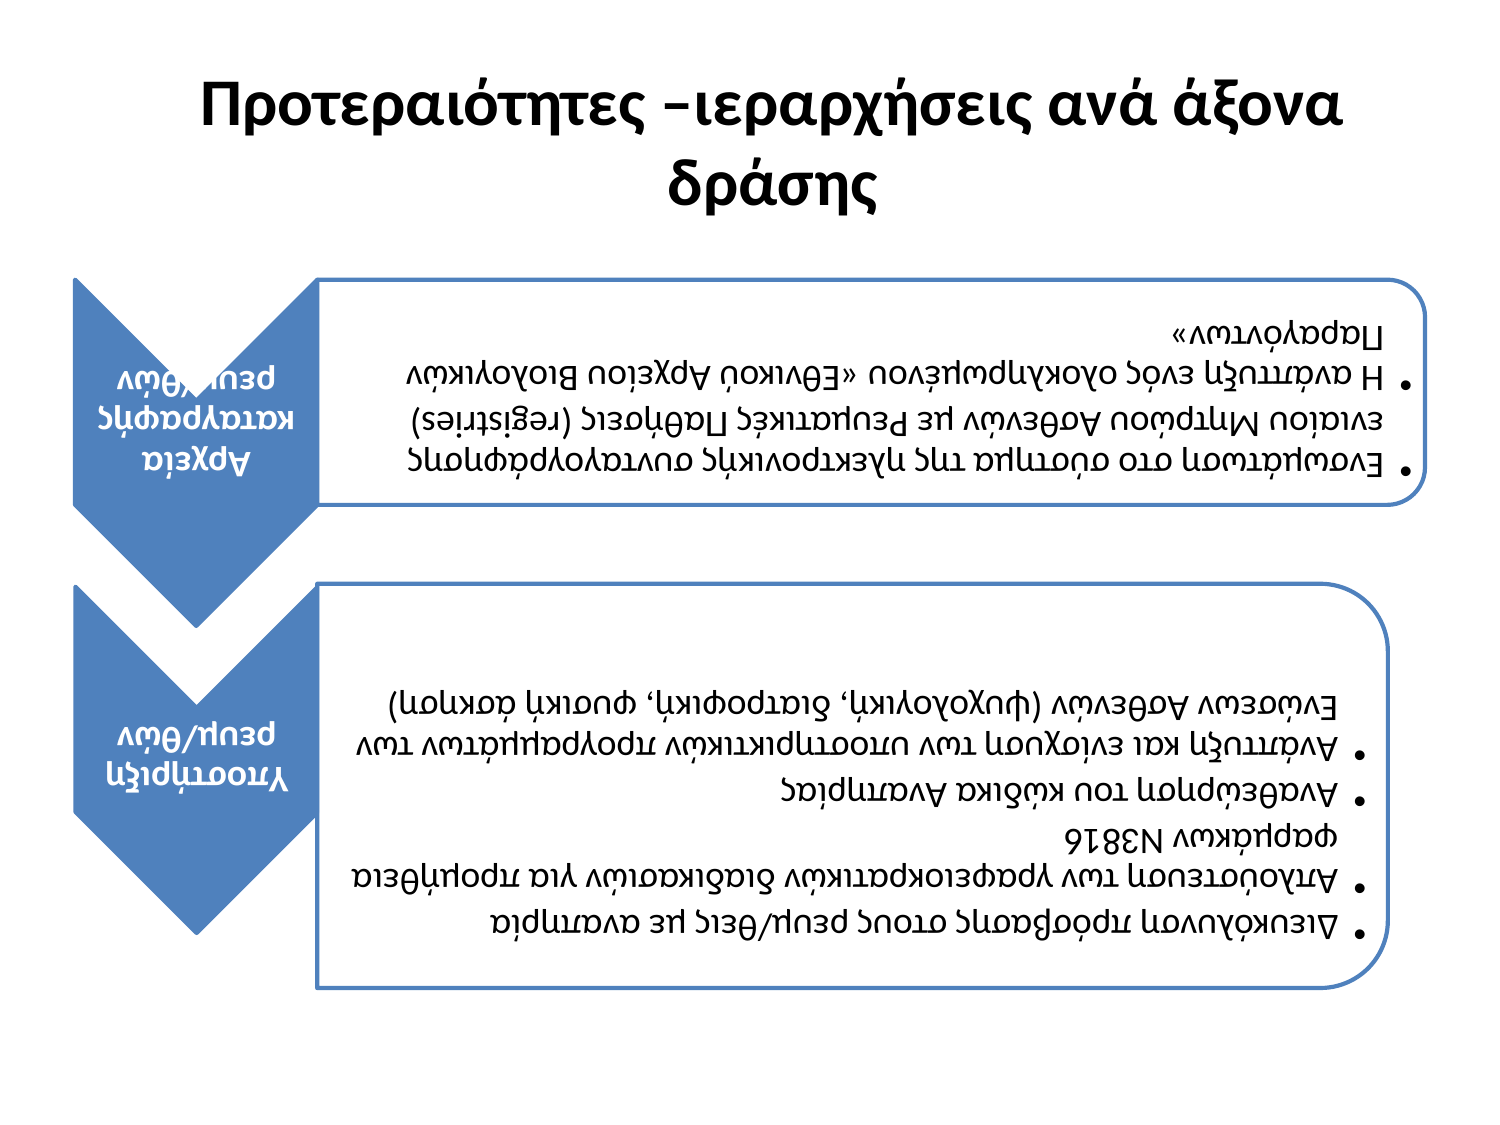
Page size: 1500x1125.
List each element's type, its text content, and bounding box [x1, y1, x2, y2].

title Προτεραιότητες –ιεραρχήσεις ανά άξονα δράσης [75, 45, 1471, 233]
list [74, 278, 1426, 1022]
